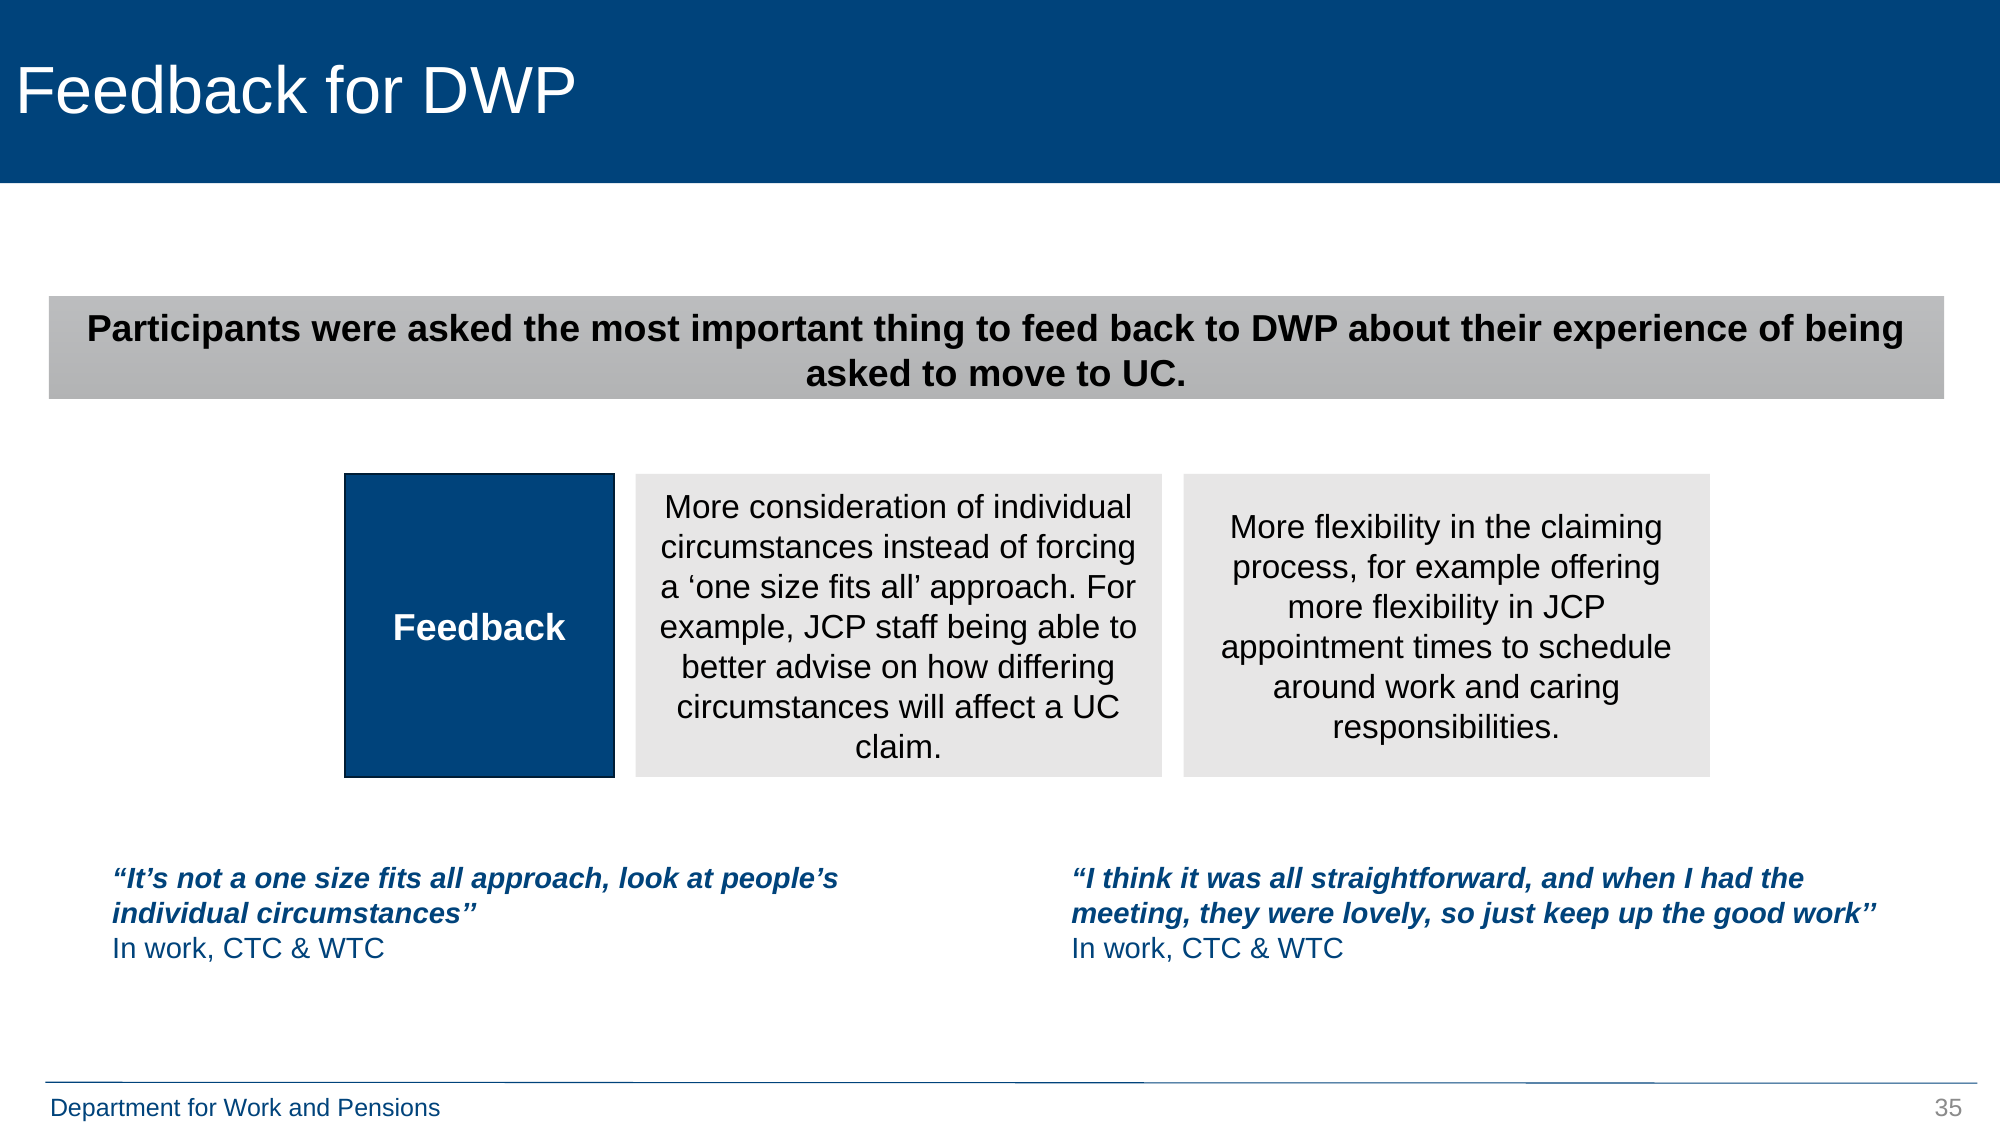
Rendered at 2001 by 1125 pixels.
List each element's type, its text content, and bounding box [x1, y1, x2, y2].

text_box Feedback [344, 473, 615, 778]
title Feedback for DWP [0, 0, 2000, 184]
text_box “It’s not a one size fits all approach, look at people’s individual circumstances’’ In work, CTC & WTC [97, 851, 944, 972]
text_box More consideration of individual circumstances instead of forcing a ‘one size fits all’ approach. For example, JCP staff being able to better advise on how differing circumstances will affect a UC claim. [635, 473, 1163, 778]
text_box More flexibility in the claiming process, for example offering more flexibility in JCP appointment times to schedule around work and caring responsibilities. [1183, 473, 1711, 778]
text_box “I think it was all straightforward, and when I had the meeting, they were lovely, so just keep up the good work’’ In work, CTC & WTC [1056, 851, 1903, 972]
text_box Participants were asked the most important thing to feed back to DWP about their experience of being asked to move to UC. [48, 296, 1945, 399]
